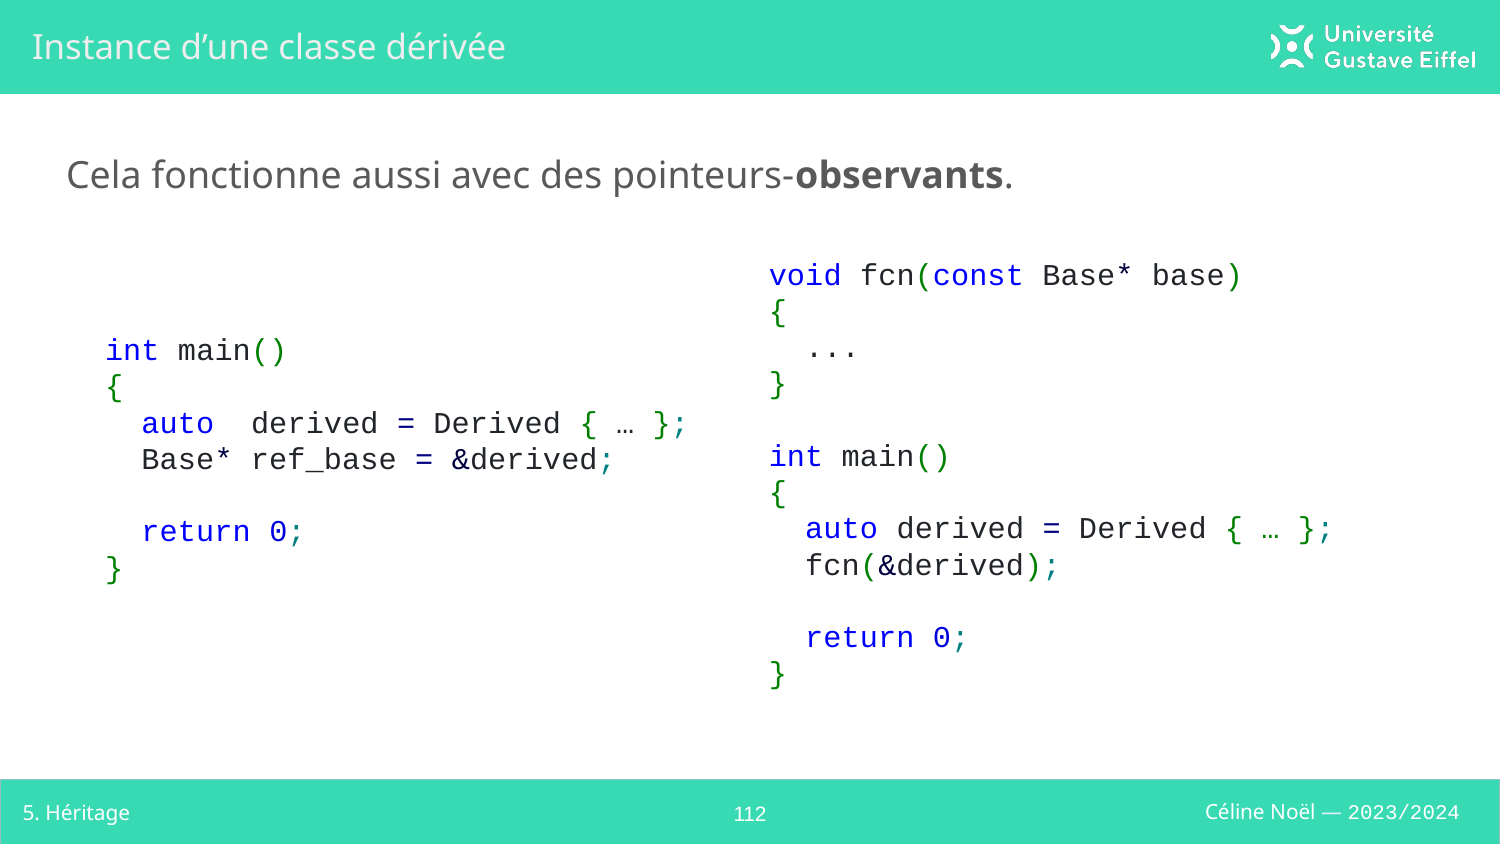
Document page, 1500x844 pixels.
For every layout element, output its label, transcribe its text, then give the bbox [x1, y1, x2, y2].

list Cela fonctionne aussi avec des pointeurs-observants. [51, 129, 1456, 241]
slide_number ‹#› [705, 785, 795, 840]
text_box int main() { auto derived = Derived { … }; Base* ref_base = &derived; return 0; } [90, 315, 705, 600]
picture [1440, 25, 1475, 68]
text_box void fcn(const Base* base) { ... } int main() { auto derived = Derived { … }; fcn(&derived); return 0; } [753, 239, 1402, 706]
title 5. Héritage [7, 779, 689, 844]
title Instance d’une classe dérivée [17, 9, 1440, 82]
